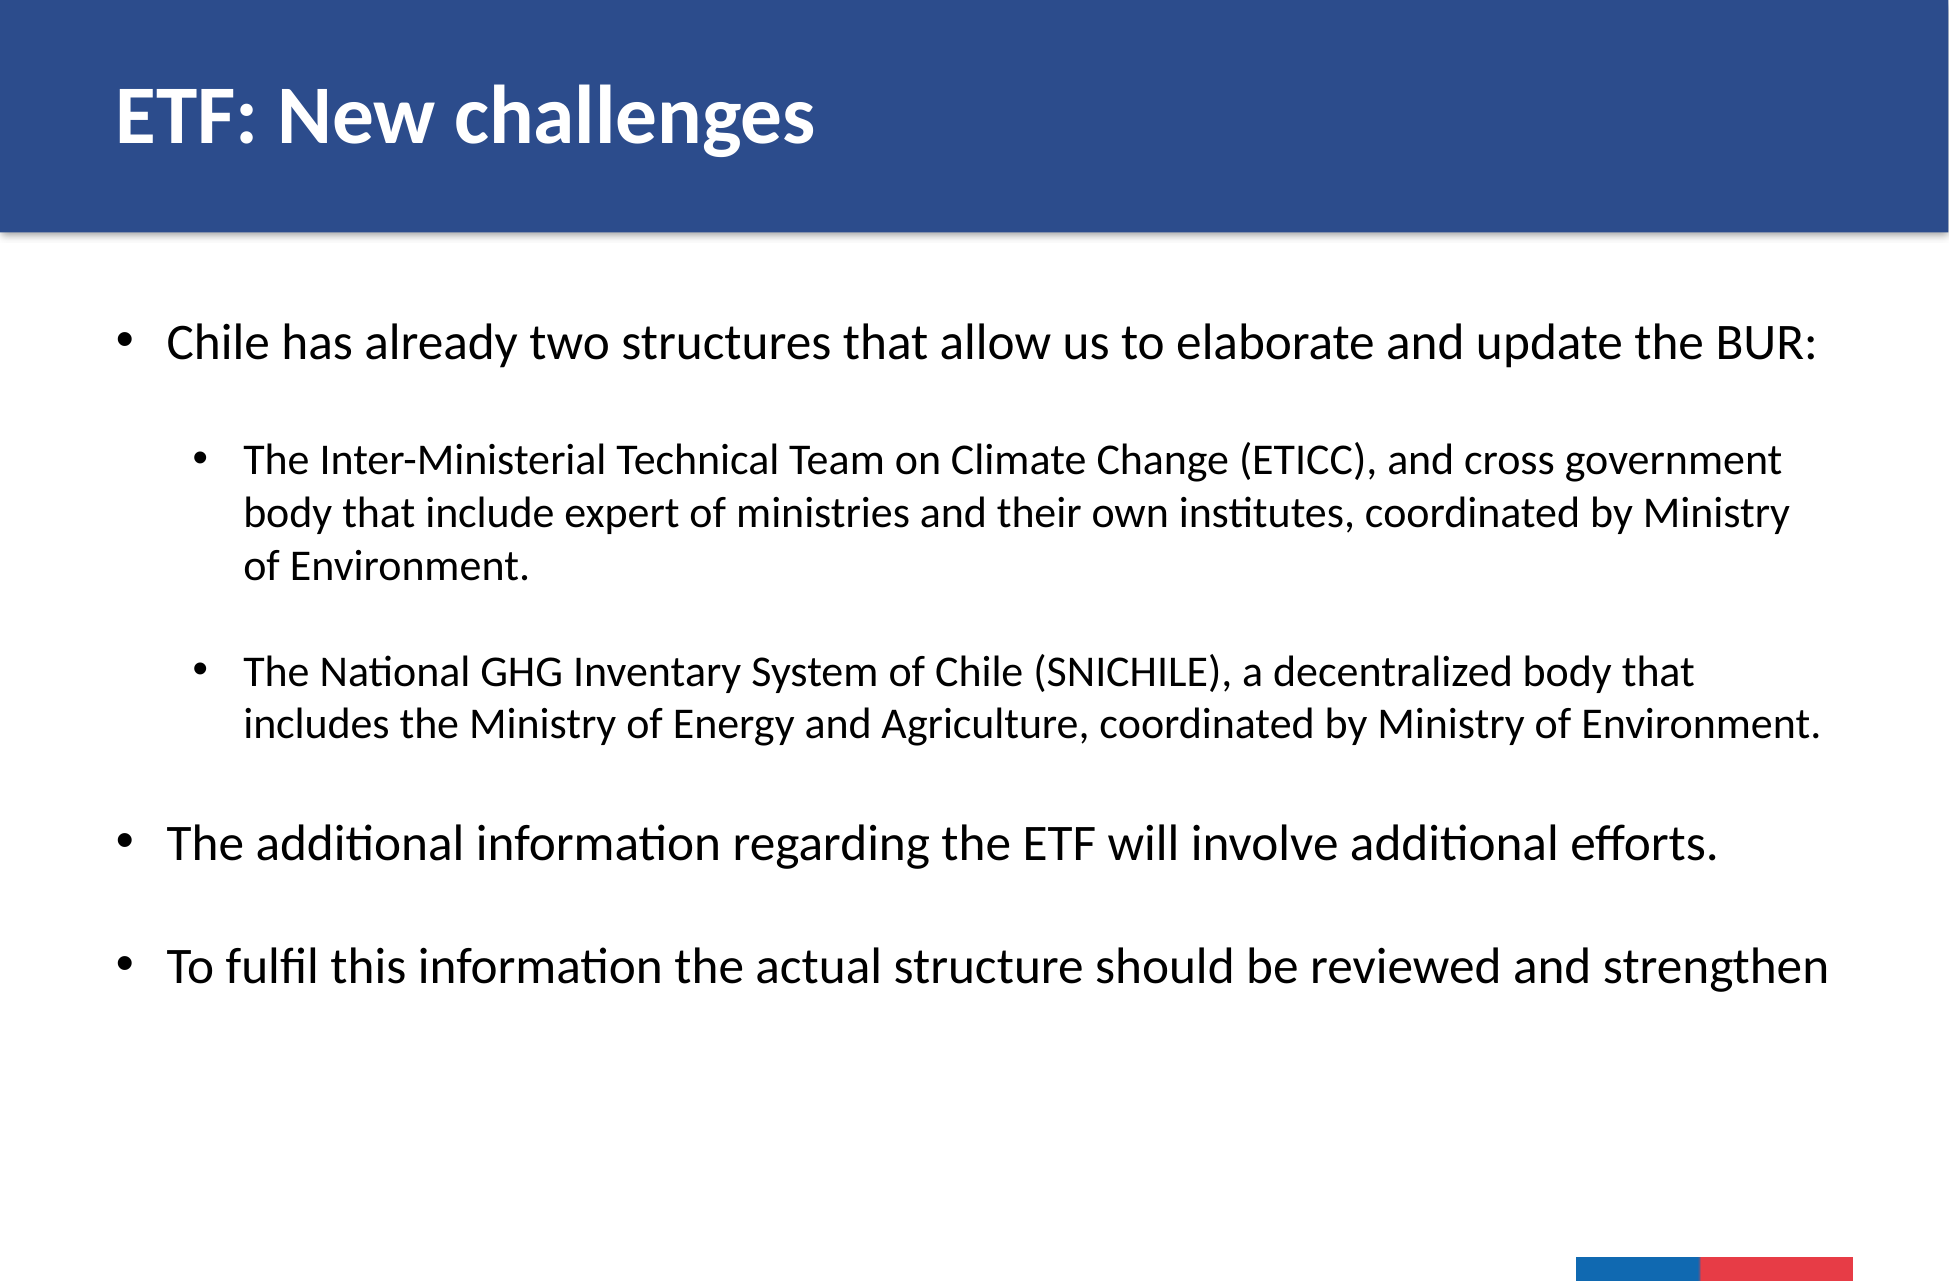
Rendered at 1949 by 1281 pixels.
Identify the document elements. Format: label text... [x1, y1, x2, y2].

picture [1576, 1257, 1853, 1281]
list Chile has already two structures that allow us to elaborate and update the BUR: The Inter-Ministerial Technical Team on Climate Change (ETICC), and cross government body that include expert of ministries and their own institutes, coordinated by Ministry of Environment. The National GHG Inventary System of Chile (SNICHILE), a decentralized body that includes the Ministry of Energy and Agriculture, coordinated by Ministry of Environment. The additional information regarding the ETF will involve additional efforts. To fulfil this information the actual structure should be reviewed and strengthen [97, 298, 1851, 1145]
title ETF: New challenges [97, 51, 1851, 265]
